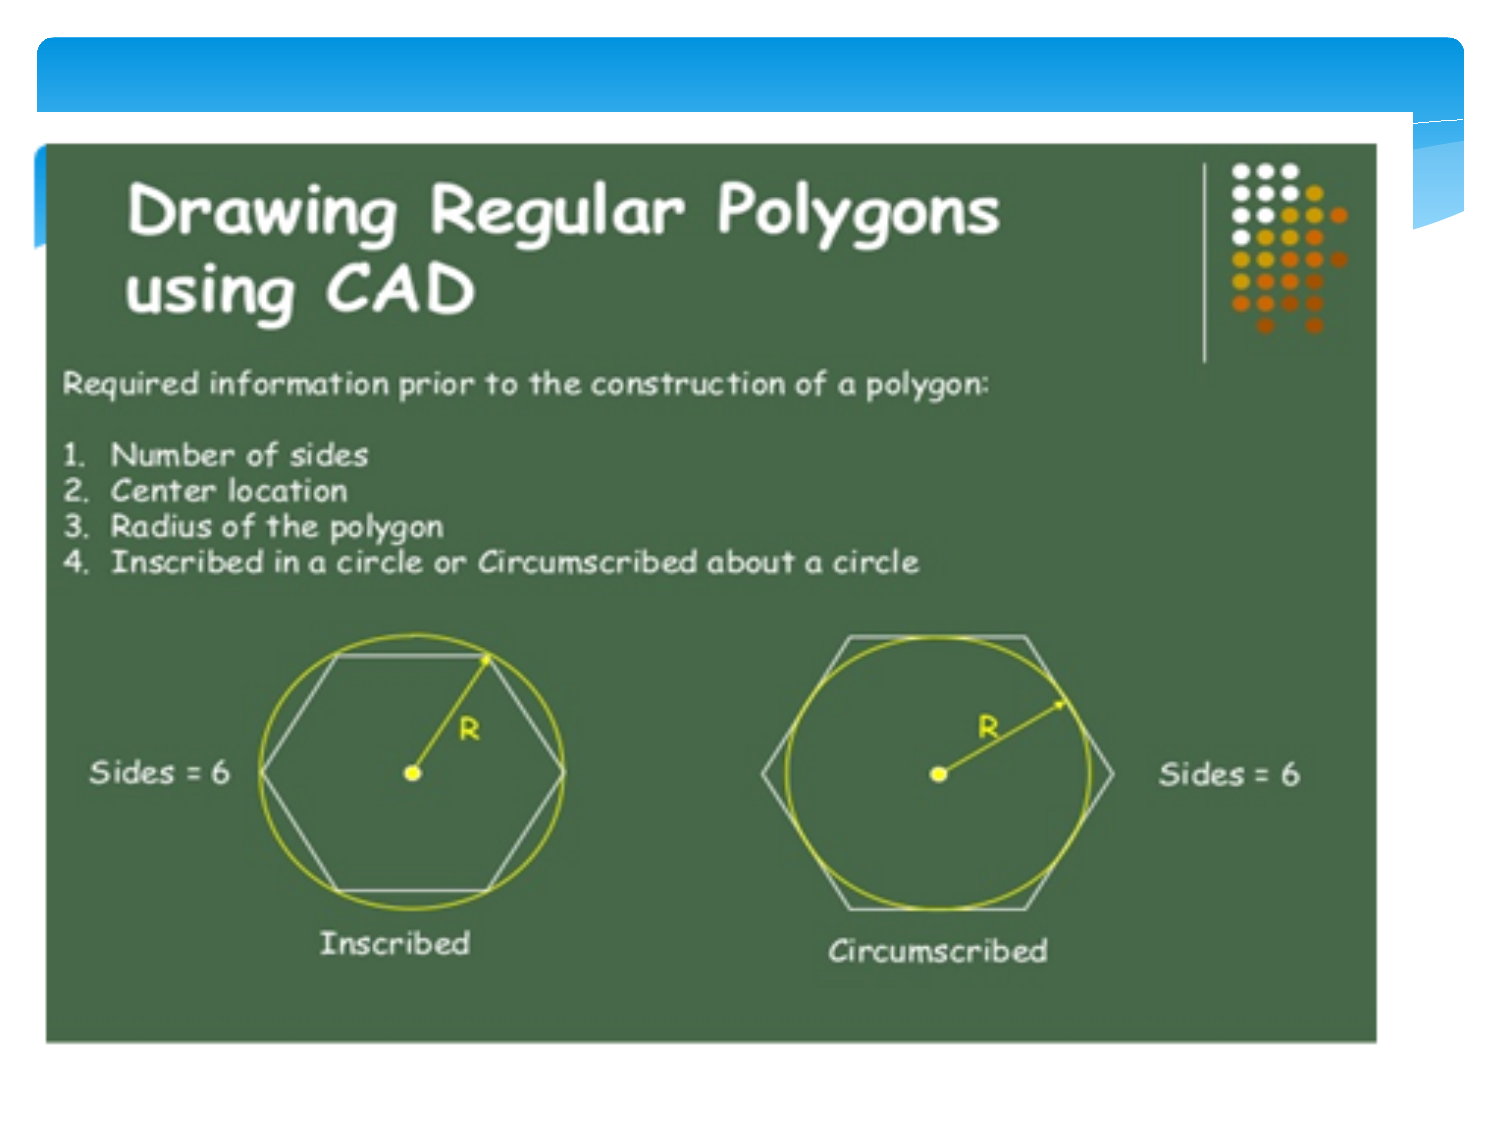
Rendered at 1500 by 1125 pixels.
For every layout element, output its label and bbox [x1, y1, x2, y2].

picture [0, 112, 1413, 1088]
